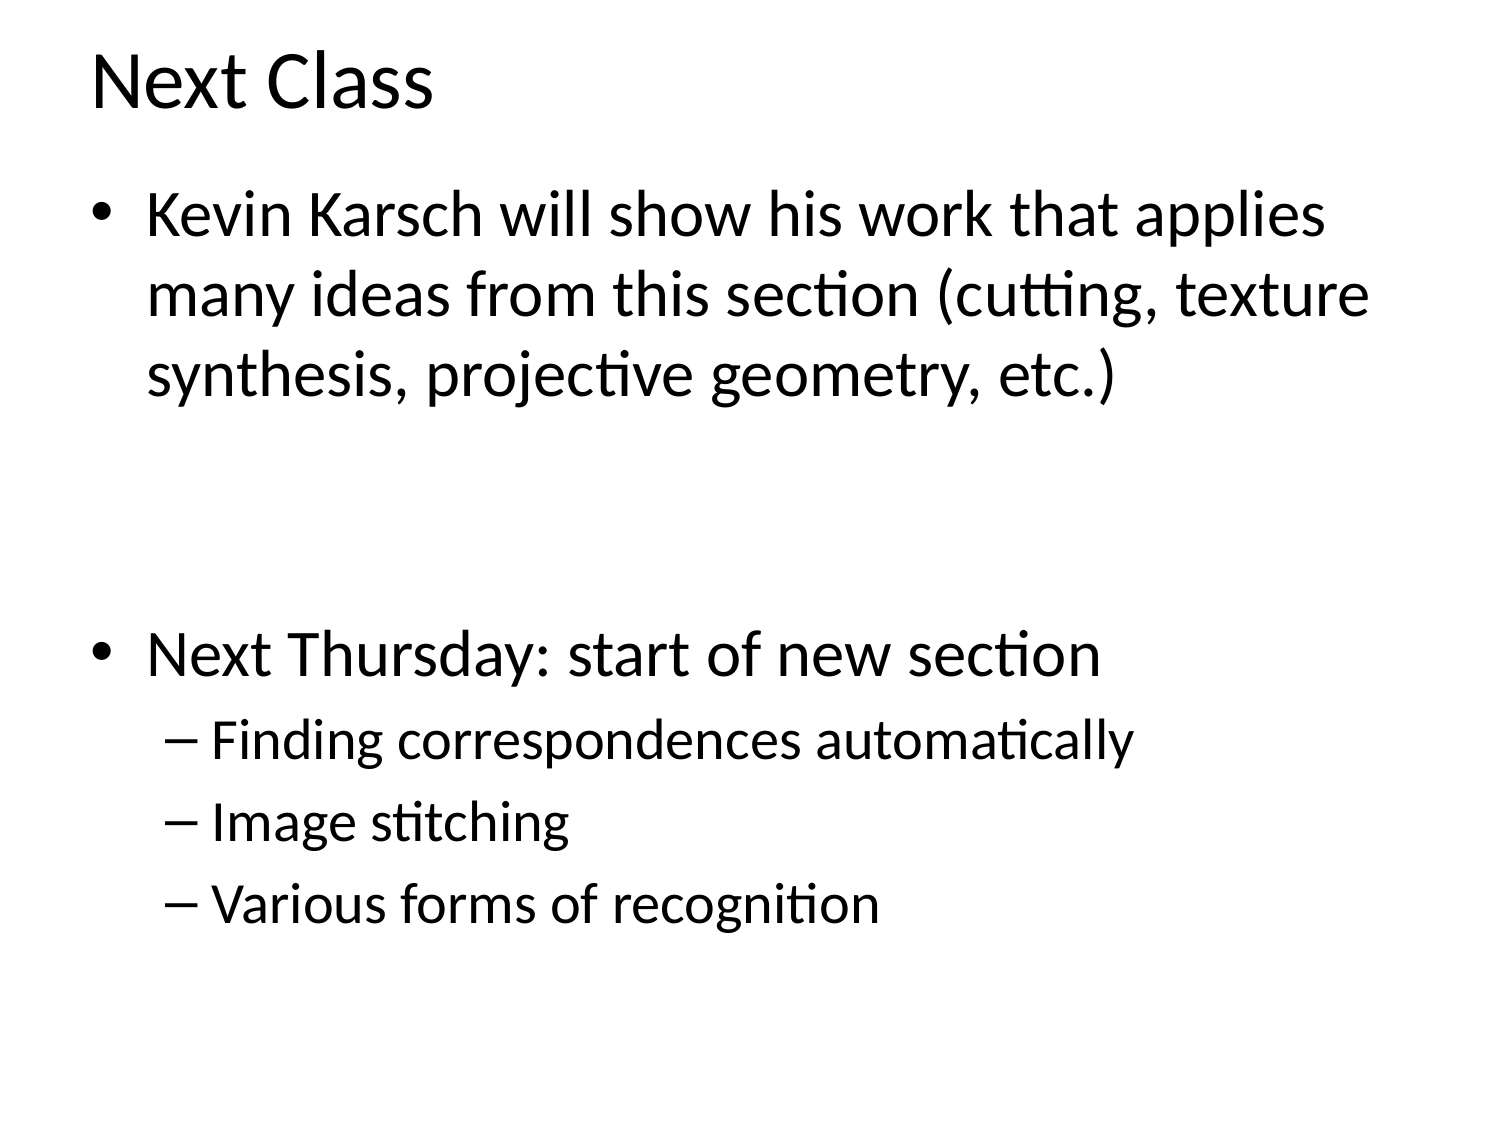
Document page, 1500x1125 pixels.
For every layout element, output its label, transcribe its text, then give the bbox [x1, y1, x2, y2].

list Kevin Karsch will show his work that applies many ideas from this section (cutting, texture synthesis, projective geometry, etc.) Next Thursday: start of new section Finding correspondences automatically Image stitching Various forms of recognition [74, 162, 1426, 1006]
title Next Class [74, 0, 1426, 151]
